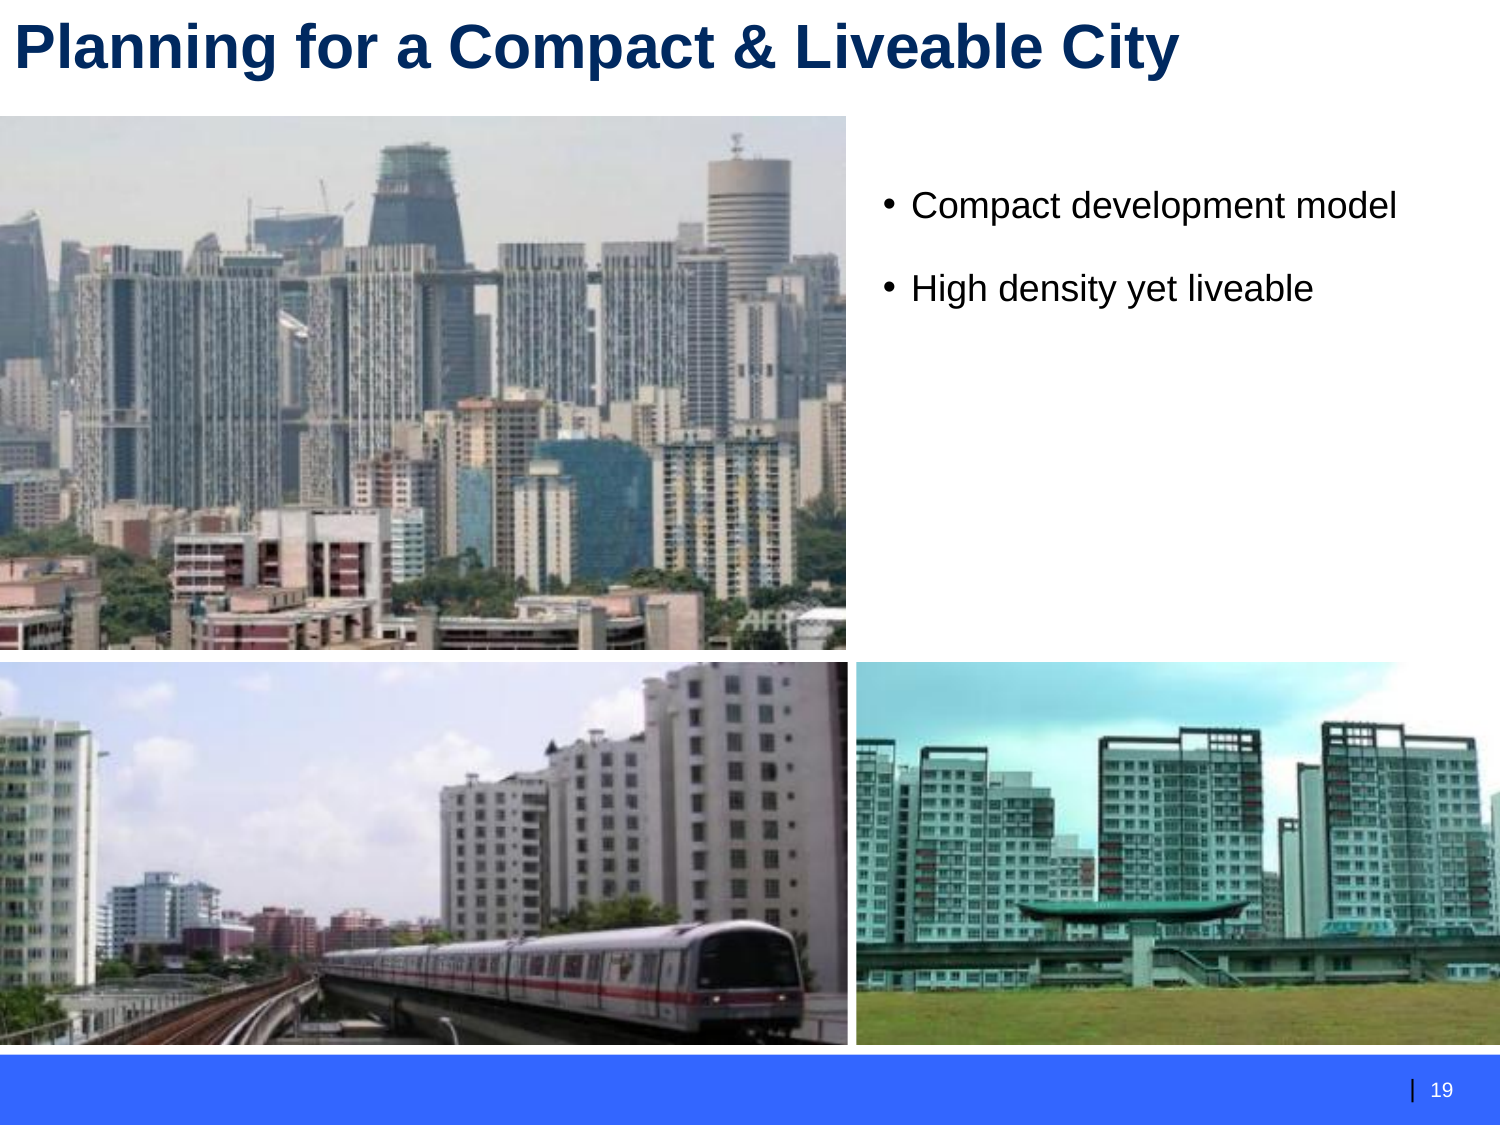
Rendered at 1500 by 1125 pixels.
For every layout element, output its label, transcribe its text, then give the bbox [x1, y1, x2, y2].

slide_number 19 [1430, 1076, 1464, 1103]
text_box Planning for a Compact & Liveable City [0, 0, 1315, 88]
text_box Compact development model High density yet liveable [868, 173, 1447, 481]
picture [0, 661, 848, 1045]
picture [0, 116, 847, 650]
picture [856, 661, 1500, 1045]
